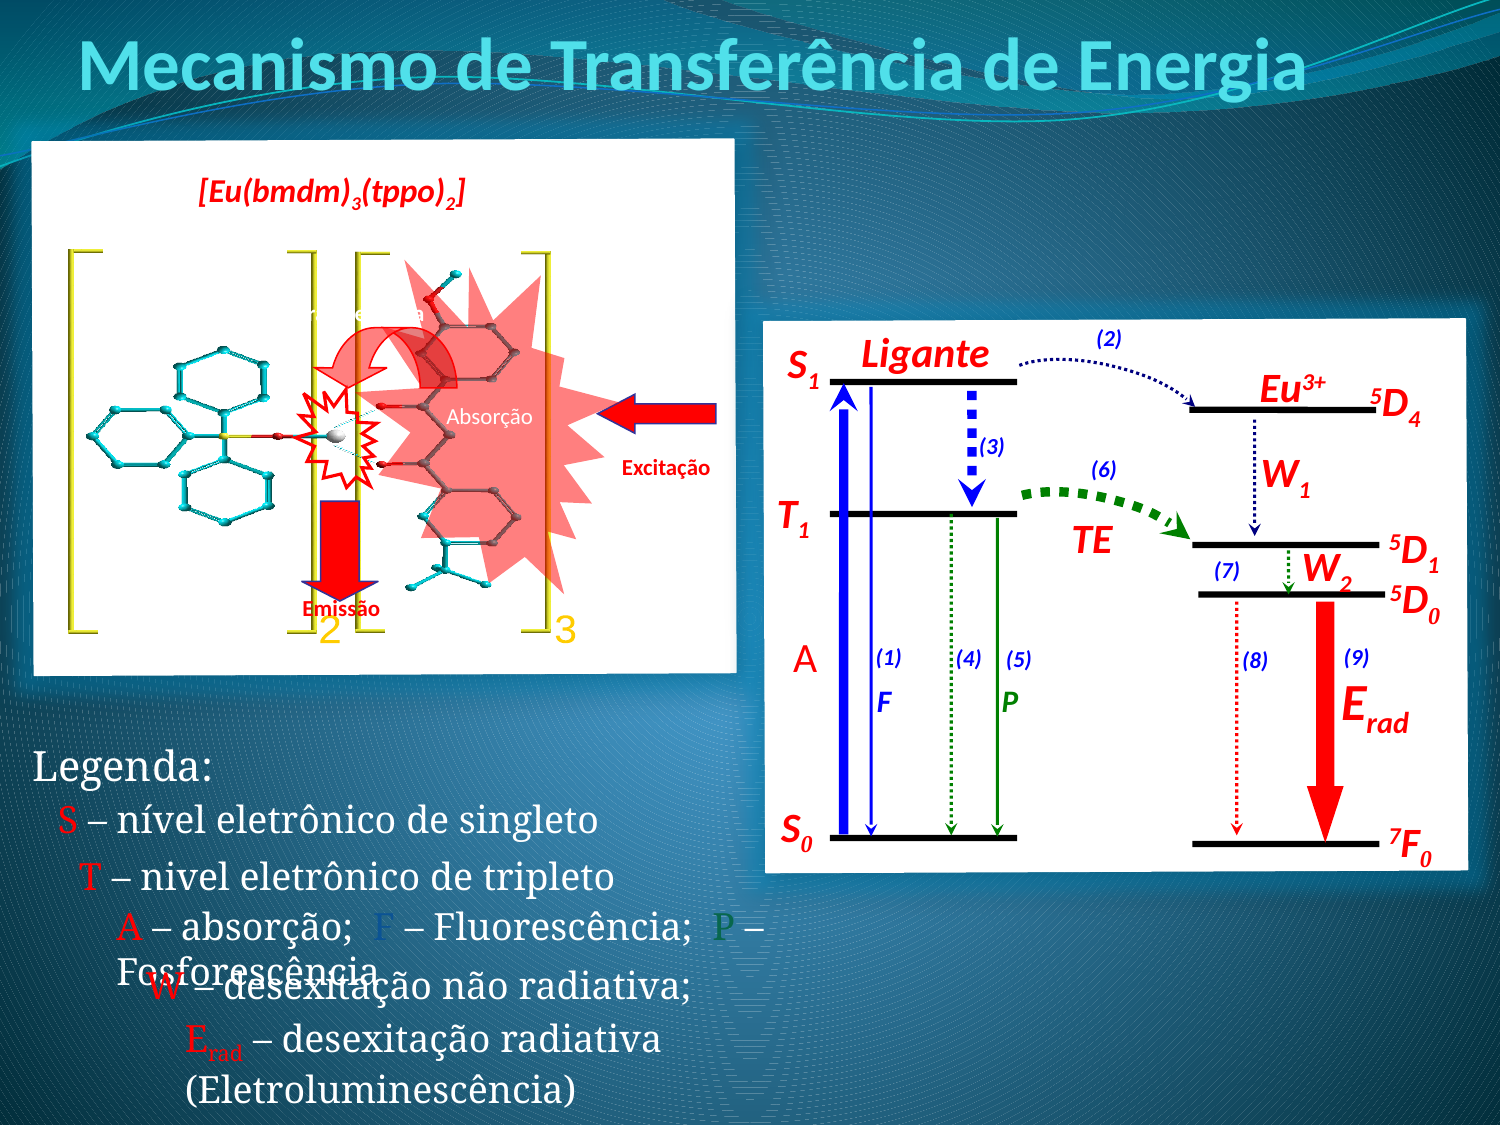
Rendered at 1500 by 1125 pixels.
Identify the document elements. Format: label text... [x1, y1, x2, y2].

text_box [59, 161, 752, 644]
text_box [1051, 735, 1056, 875]
text_box M[Tb(β-diketonate)4 M = Li, Na, K [54, 164, 733, 656]
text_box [17, 731, 1051, 1068]
text_box [31, 138, 735, 677]
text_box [761, 316, 1466, 875]
title Mecanismo de Transferência de Energia [77, 0, 1366, 106]
